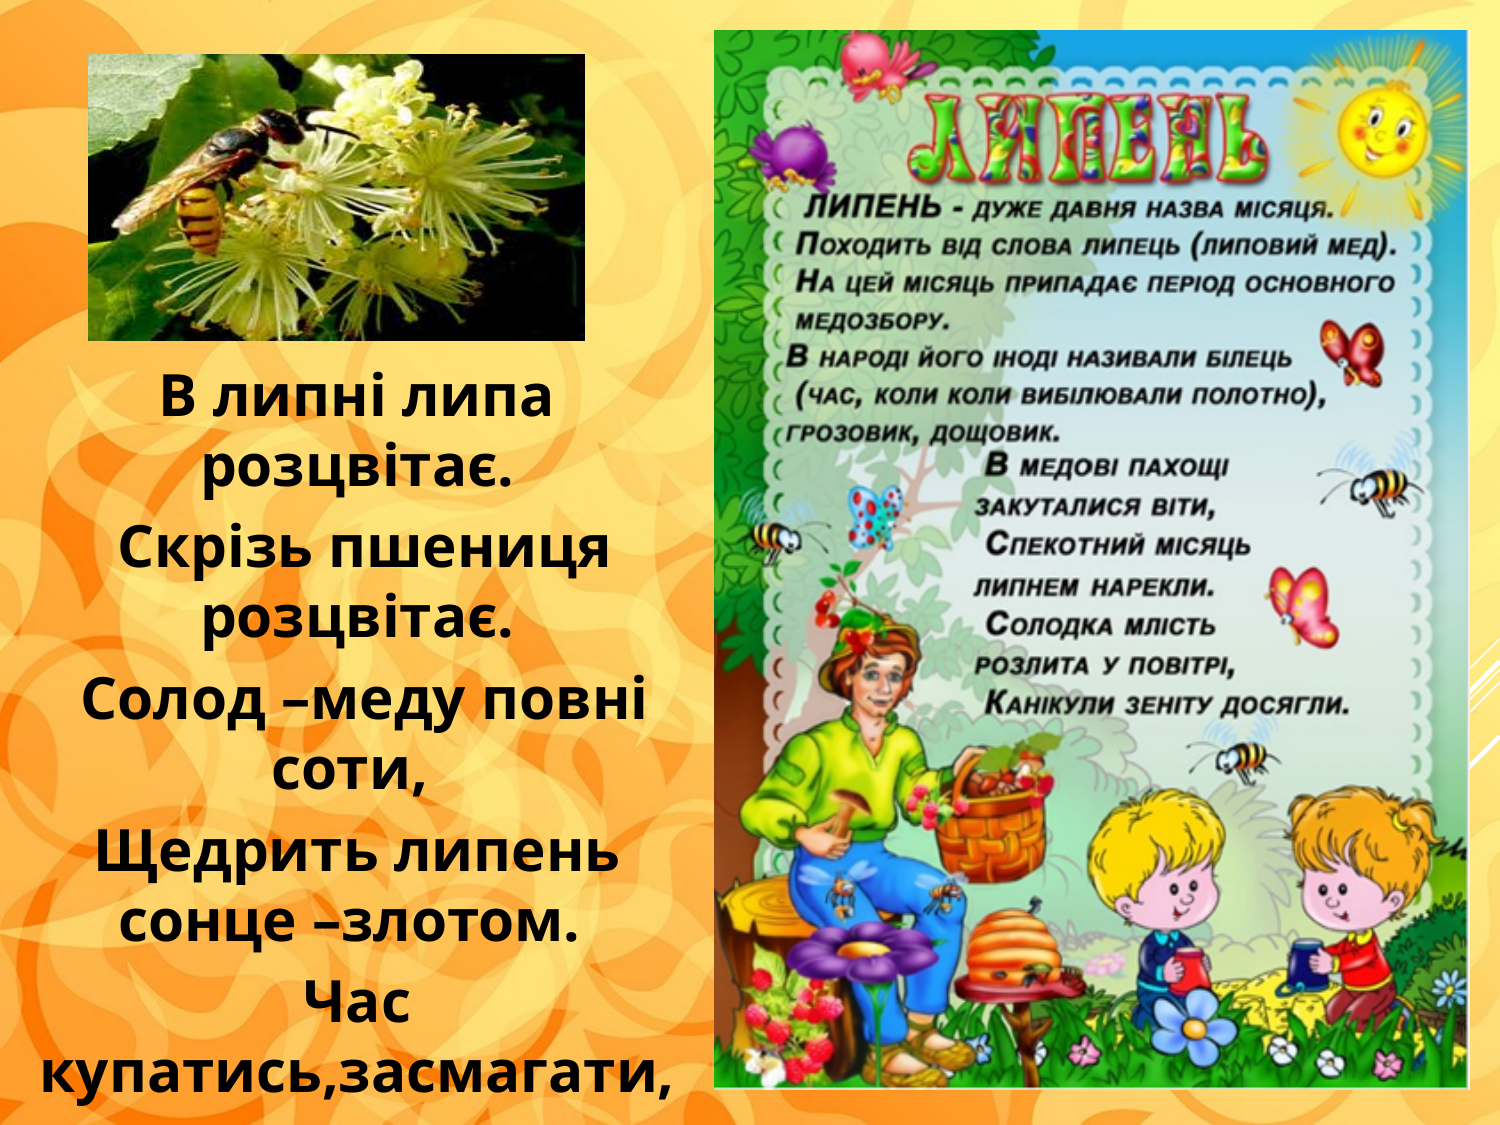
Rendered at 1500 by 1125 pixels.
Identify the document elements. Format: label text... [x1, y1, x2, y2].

text_box В липні липа розцвітає. Скрізь пшениця розцвітає. Солод –меду повні соти, Щедрить липень сонце –злотом. Час купатись,засмагати, Щоб себе загартувати, Липень. Світлі небеса. Ласка. Казка і краса. [0, 350, 733, 1125]
picture [0, 0, 1500, 1125]
